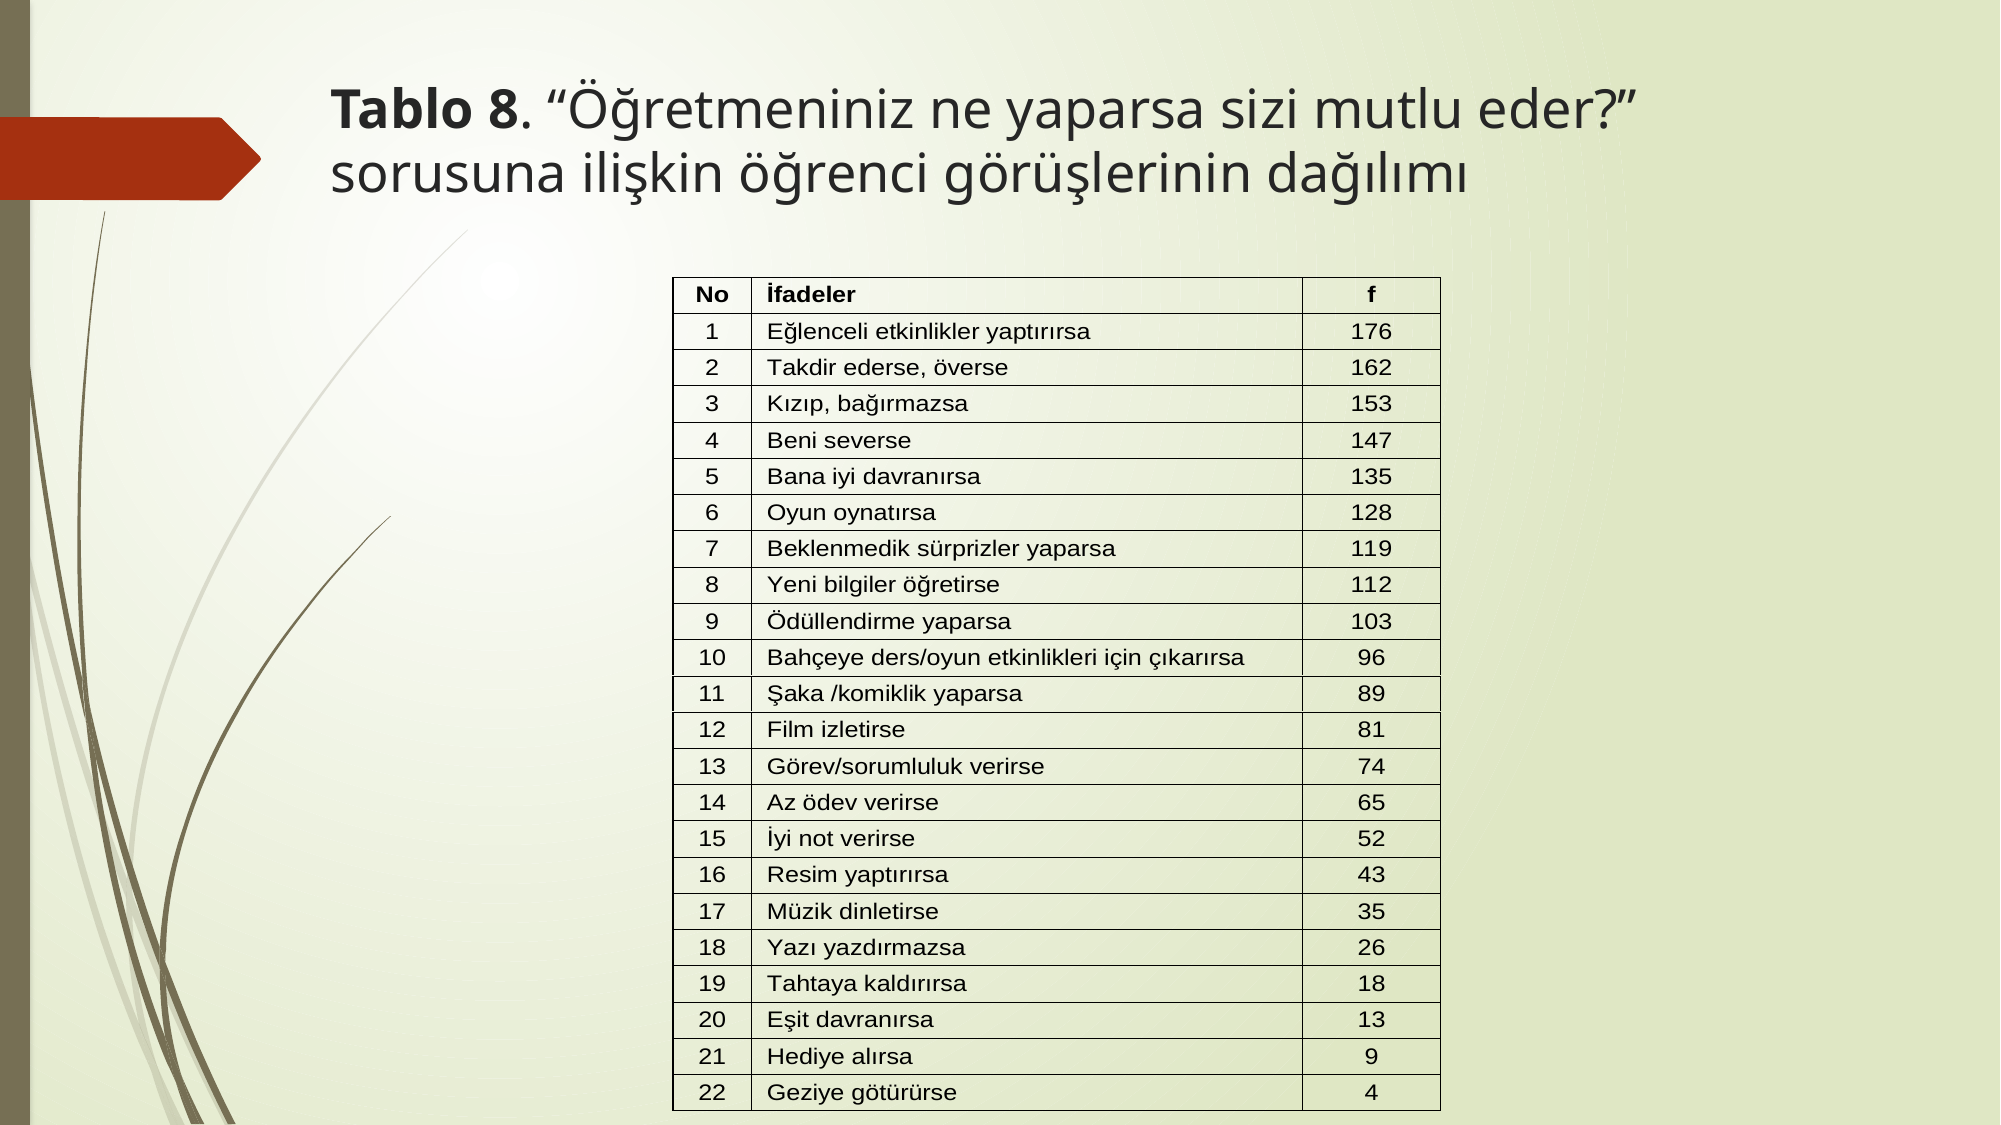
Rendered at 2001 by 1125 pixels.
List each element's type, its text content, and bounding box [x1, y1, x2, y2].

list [516, 276, 1597, 1125]
title Tablo 8. “Öğretmeniniz ne yaparsa sizi mutlu eder?” sorusuna ilişkin öğrenci görüşlerinin dağılımı [315, 66, 1778, 277]
